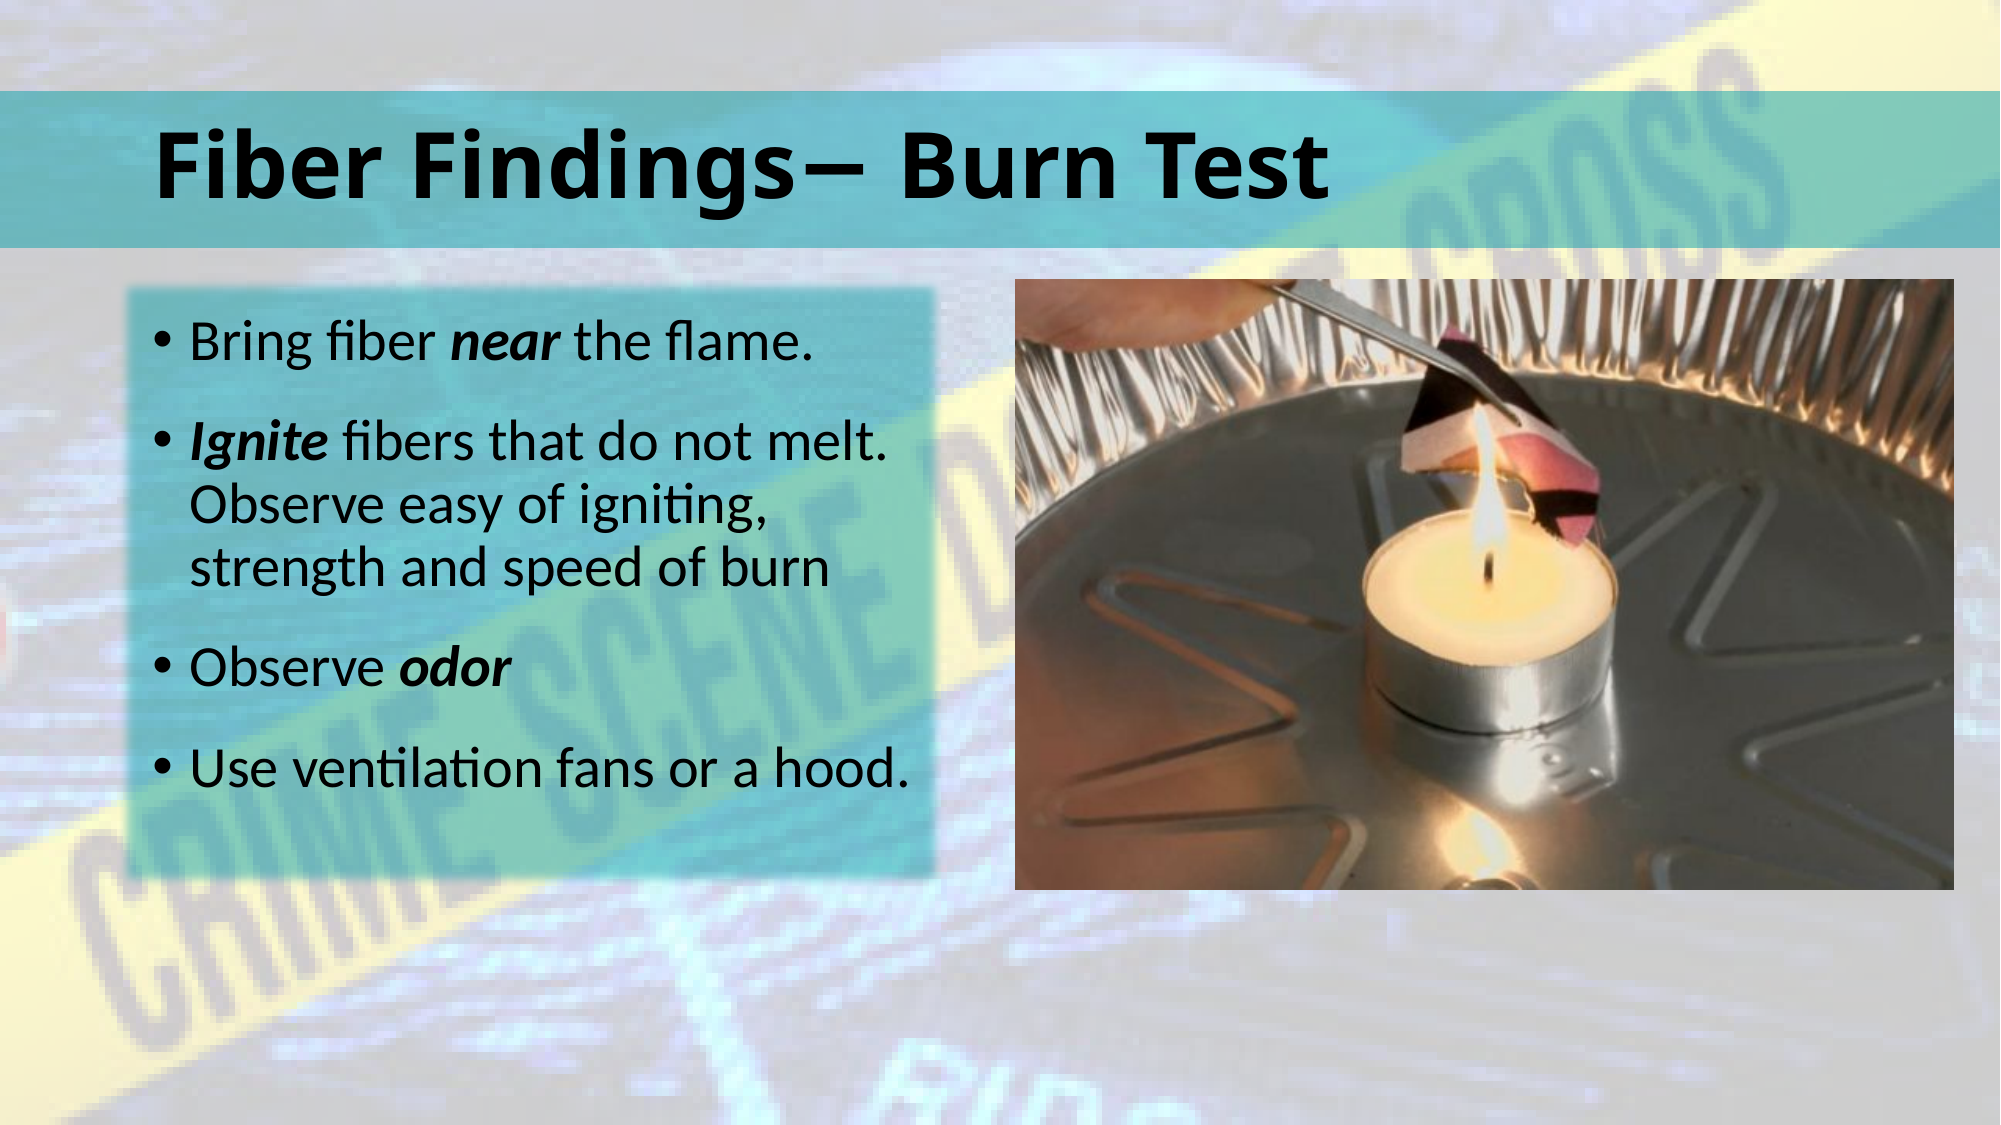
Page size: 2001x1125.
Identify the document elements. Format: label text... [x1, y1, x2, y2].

title Fiber Findings− Burn Test [137, 59, 1863, 278]
text_box [134, 294, 928, 873]
picture [1015, 279, 1954, 891]
list Bring fiber near the flame. Ignite fibers that do not melt. Observe easy of igniting, strength and speed of burn Observe odor Use ventilation fans or a hood. [137, 302, 944, 1004]
text_box [1863, 90, 2000, 249]
text_box [0, 90, 137, 249]
